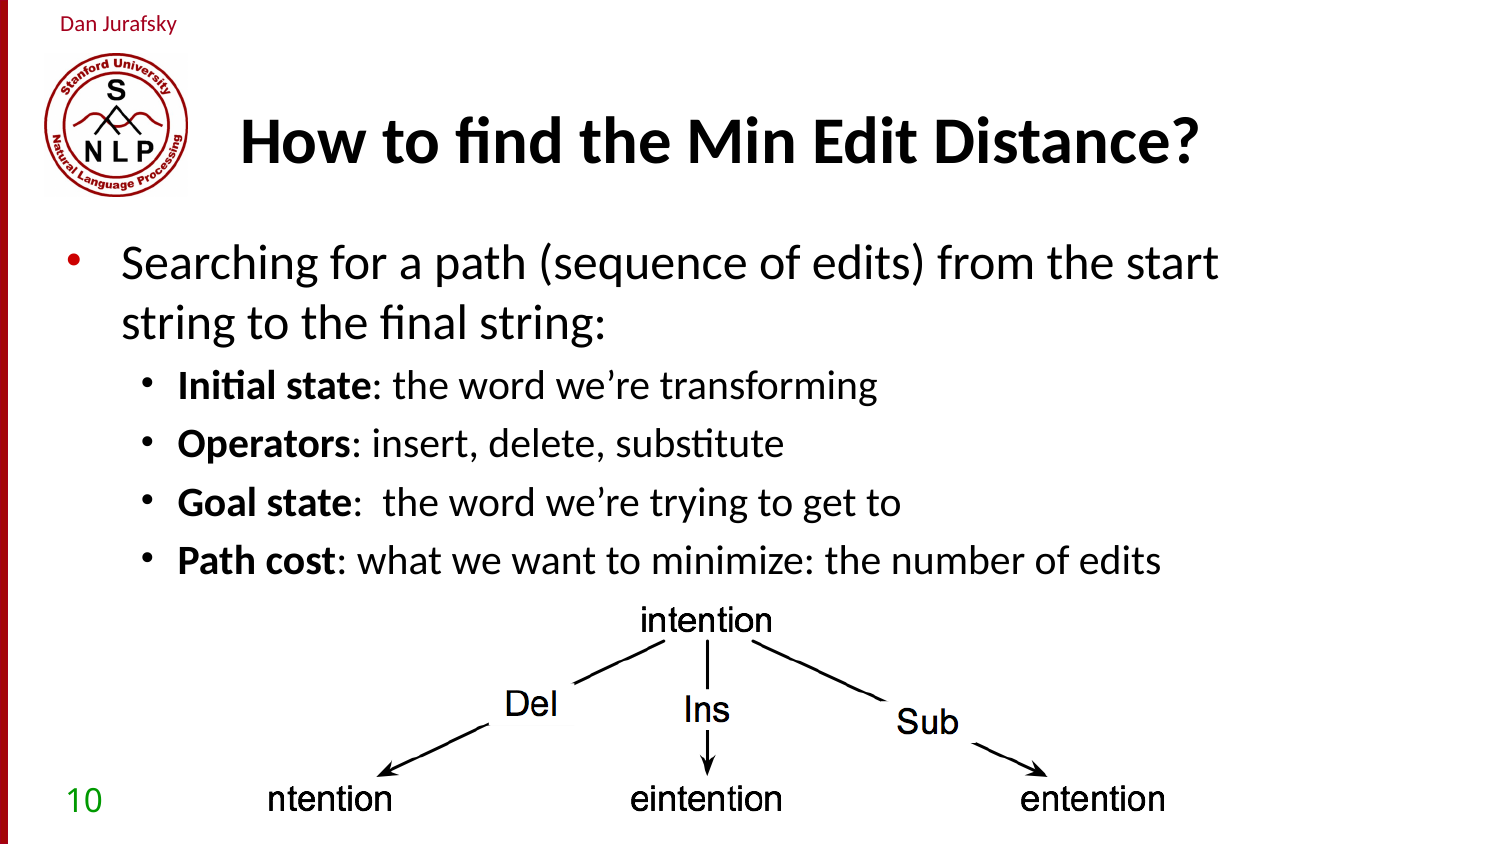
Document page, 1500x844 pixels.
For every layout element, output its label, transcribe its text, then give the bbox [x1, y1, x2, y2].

picture [44, 53, 188, 197]
list Searching for a path (sequence of edits) from the start string to the final string: Initial state: the word we’re transforming Operators: insert, delete, substitute Goal state: the word we’re trying to get to Path cost: what we want to minimize: the number of edits [50, 221, 1325, 769]
title How to find the Min Edit Distance? [225, 62, 1450, 185]
picture [249, 596, 1188, 822]
slide_number 10 [49, 771, 248, 829]
